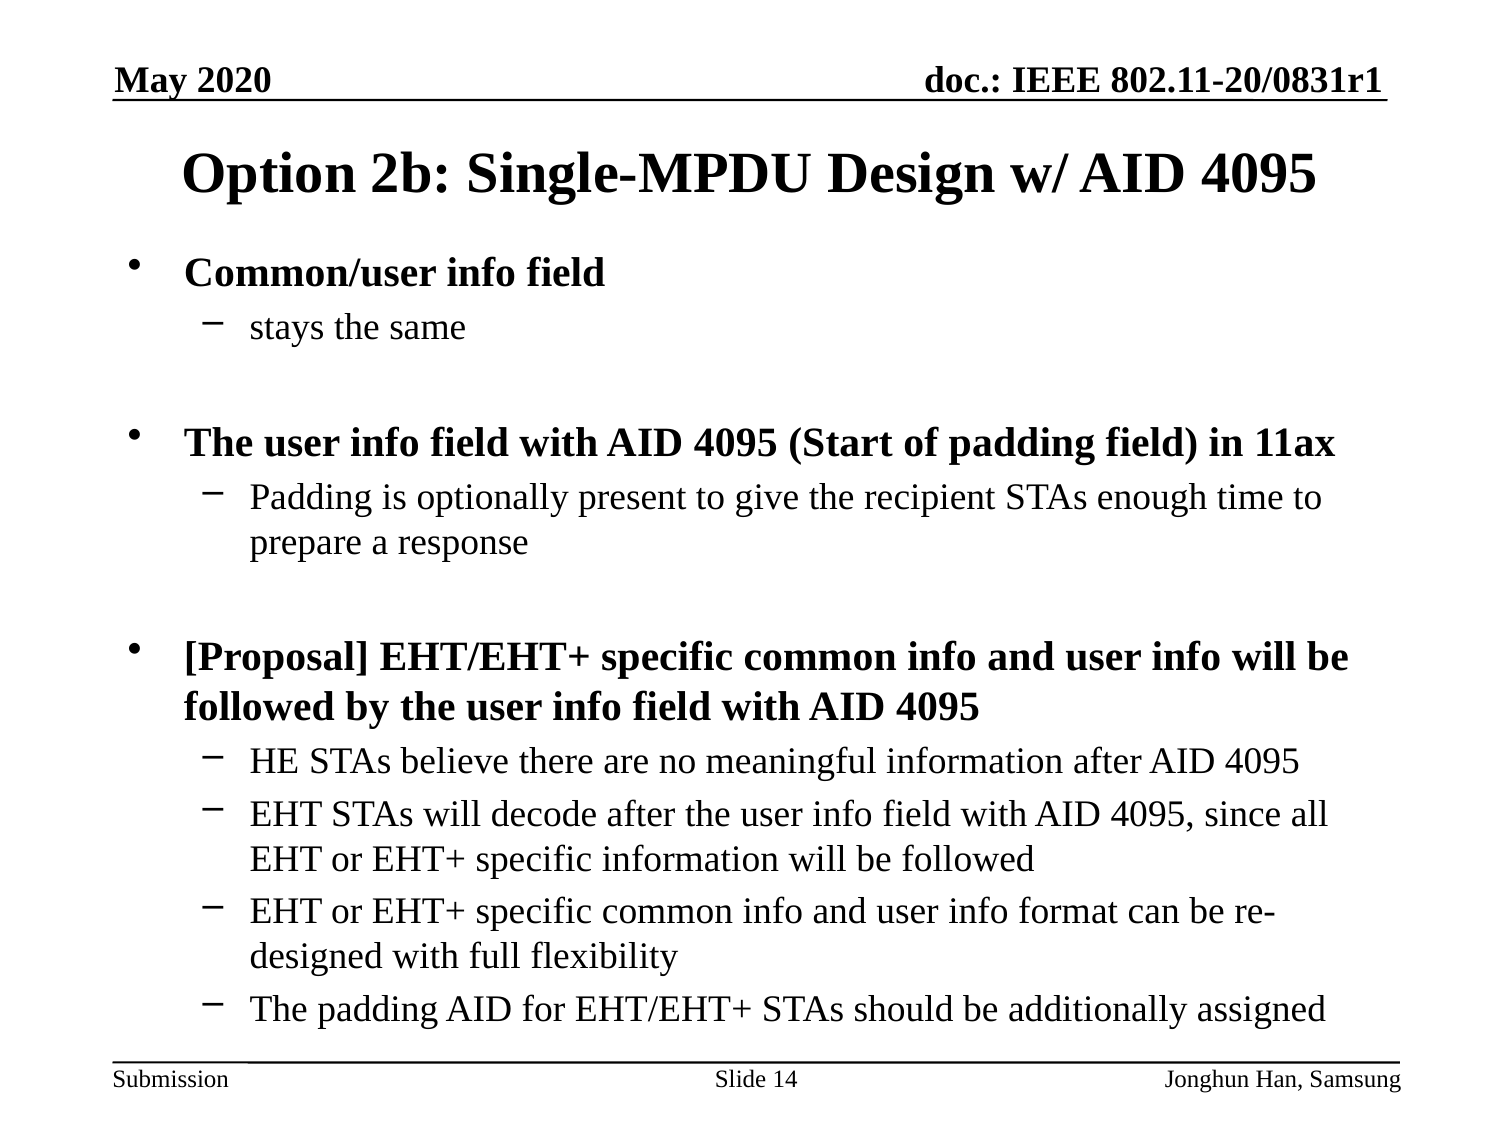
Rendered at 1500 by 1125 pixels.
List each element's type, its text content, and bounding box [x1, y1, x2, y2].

list Common/user info field stays the same The user info field with AID 4095 (Start of padding field) in 11ax Padding is optionally present to give the recipient STAs enough time to prepare a response [Proposal] EHT/EHT+ specific common info and user info will be followed by the user info field with AID 4095 HE STAs believe there are no meaningful information after AID 4095 EHT STAs will decode after the user info field with AID 4095, since all EHT or EHT+ specific information will be followed EHT or EHT+ specific common info and user info format can be re-designed with full flexibility The padding AID for EHT/EHT+ STAs should be additionally assigned [112, 237, 1388, 1063]
title Option 2b: Single-MPDU Design w/ AID 4095 [87, 112, 1413, 226]
footer Jonghun Han, Samsung [1162, 1061, 1402, 1093]
slide_number Slide 14 [712, 1061, 800, 1093]
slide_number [114, 54, 274, 101]
